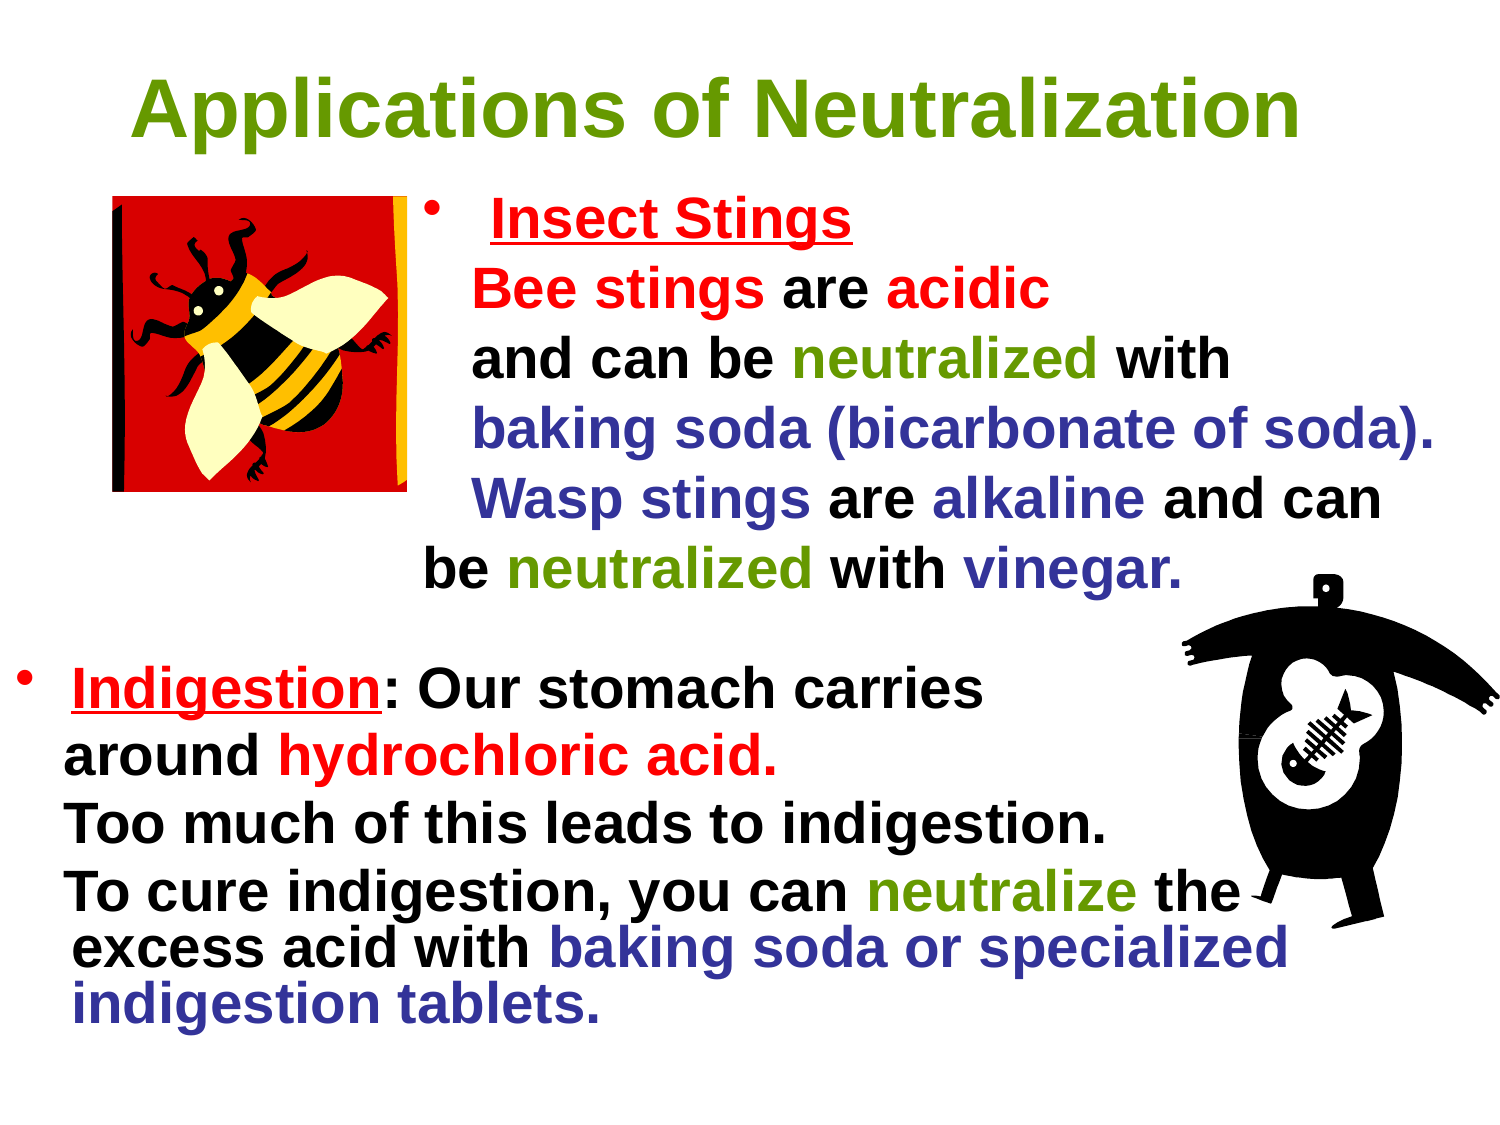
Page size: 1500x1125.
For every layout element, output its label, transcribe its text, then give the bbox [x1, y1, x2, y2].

picture [1181, 573, 1500, 929]
text_box Insect Stings Bee stings are acidic and can be neutralized with baking soda (bicarbonate of soda). Wasp stings are alkaline and can be neutralized with vinegar. [407, 172, 1471, 665]
list Indigestion: Our stomach carries around hydrochloric acid. Too much of this leads to indigestion. To cure indigestion, you can neutralize the excess acid with baking soda or specialized indigestion tablets. [0, 573, 1351, 1125]
picture [111, 196, 408, 492]
title Applications of Neutralization [52, 101, 1404, 206]
